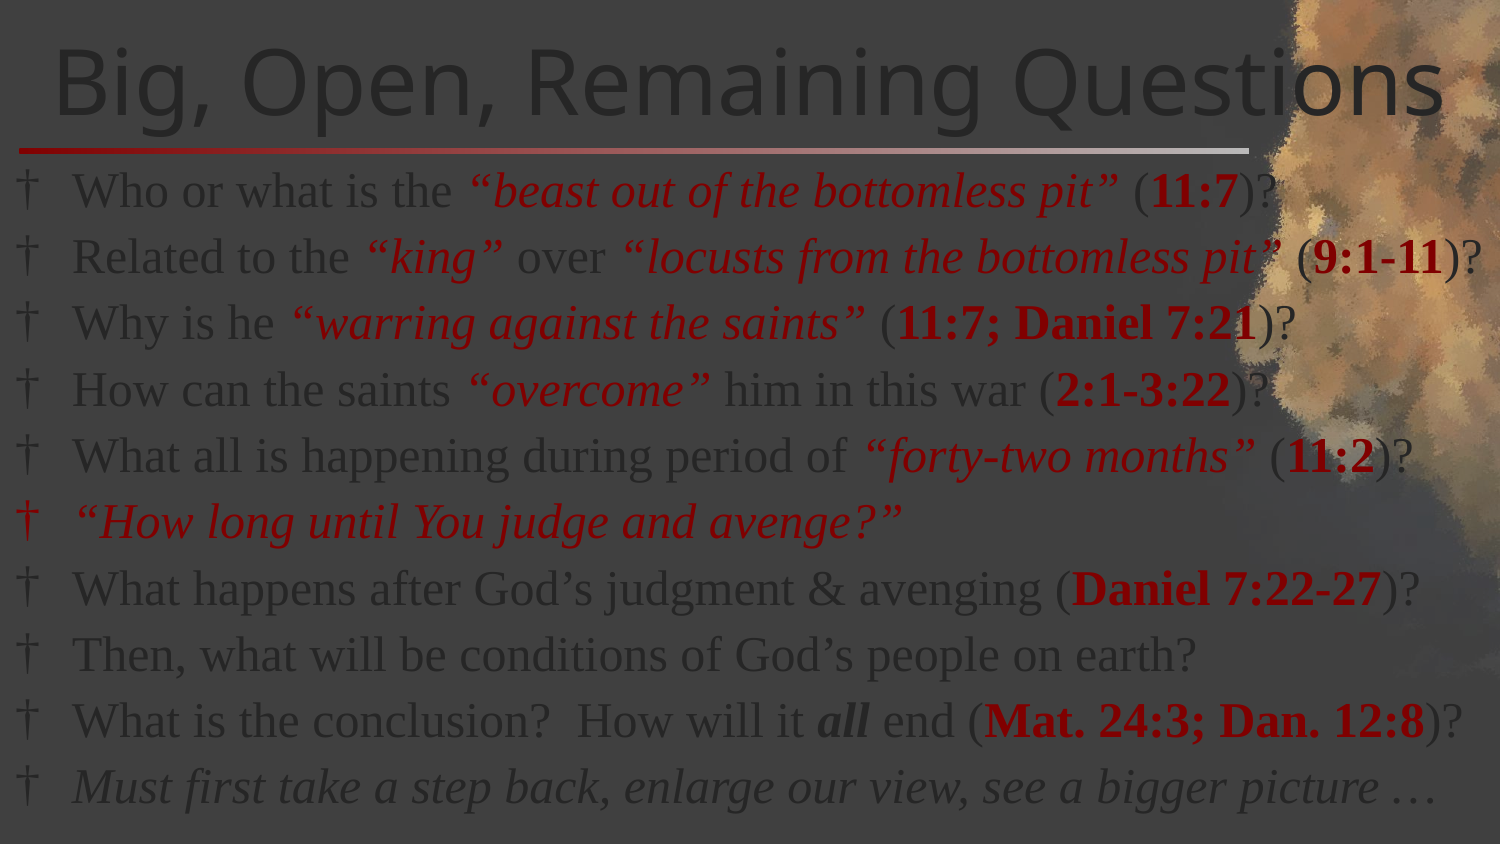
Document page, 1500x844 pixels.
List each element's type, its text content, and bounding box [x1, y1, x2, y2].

list Who or what is the “beast out of the bottomless pit” (11:7)? Related to the “king” over “locusts from the bottomless pit” (9:1-11)? Why is he “warring against the saints” (11:7; Daniel 7:21)? How can the saints “overcome” him in this war (2:1-3:22)? What all is happening during period of “forty-two months” (11:2)? “How long until You judge and avenge?” What happens after God’s judgment & avenging (Daniel 7:22-27)? Then, what will be conditions of God’s people on earth? What is the conclusion? How will it all end (Mat. 24:3; Dan. 12:8)? Must first take a step back, enlarge our view, see a bigger picture … [7, 150, 1493, 830]
title Big, Open, Remaining Questions [7, 7, 1493, 150]
